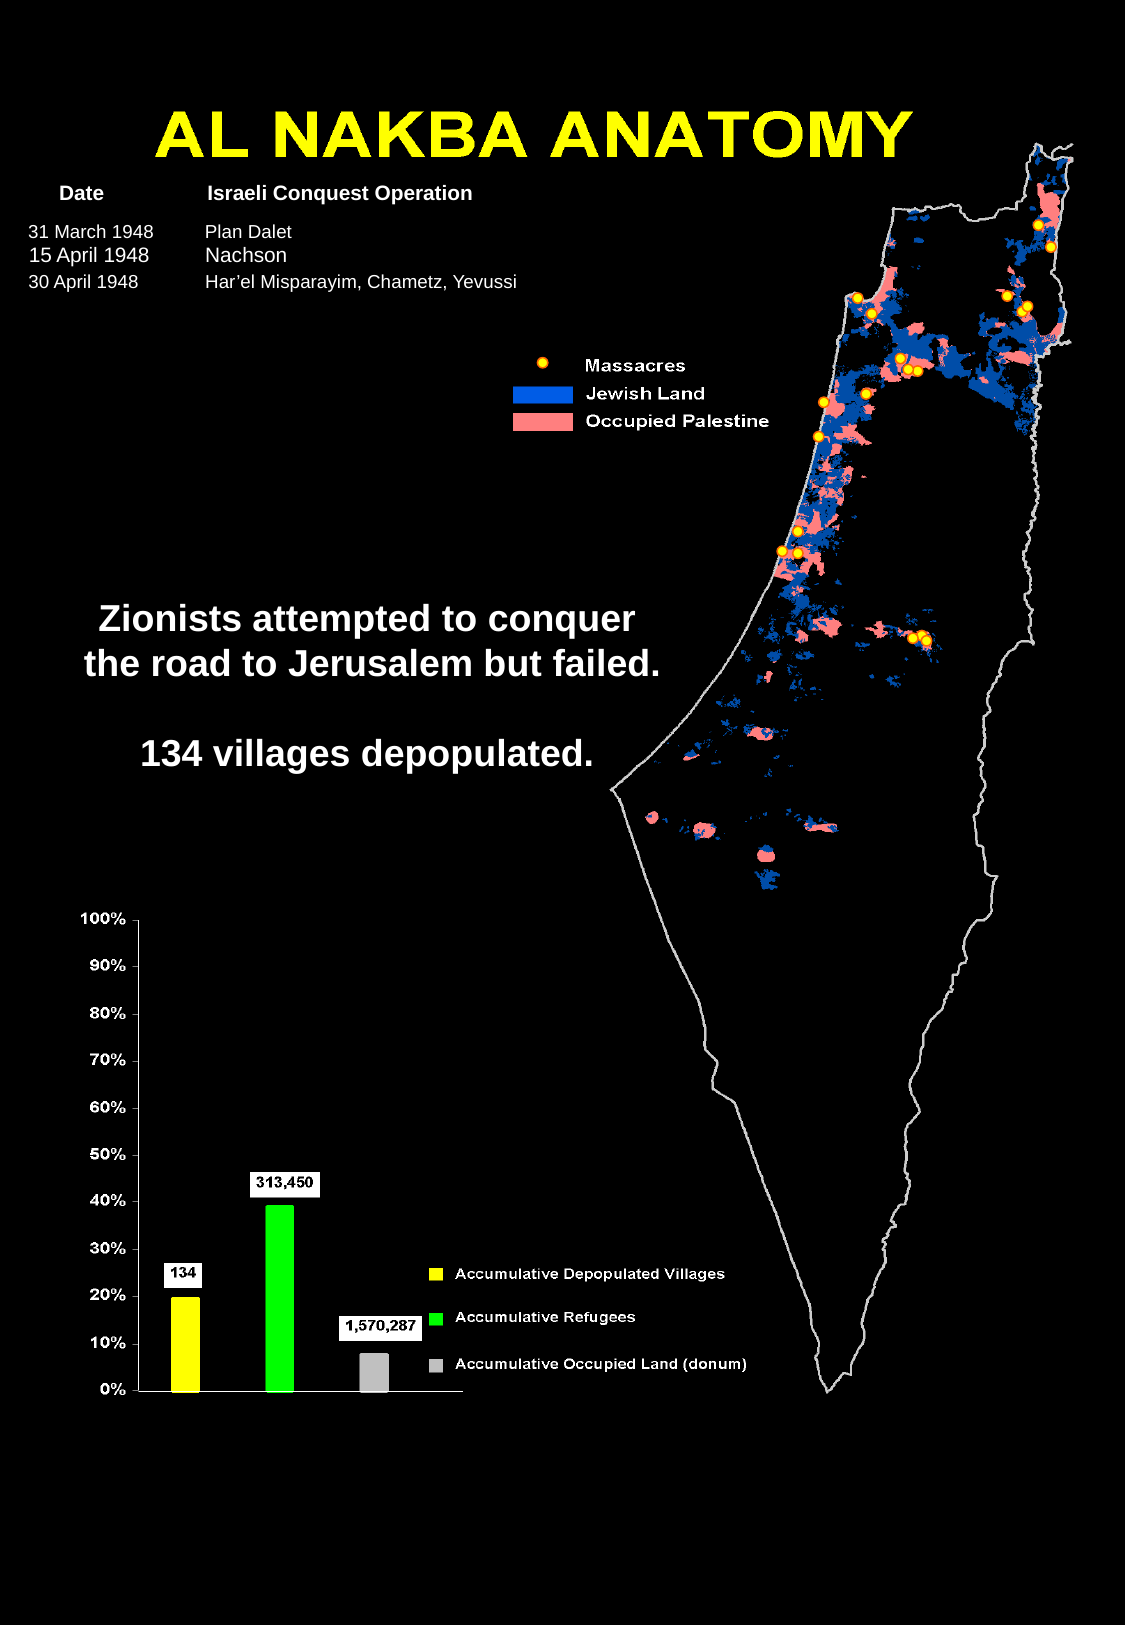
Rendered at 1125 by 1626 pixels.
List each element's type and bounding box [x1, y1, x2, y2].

list [0, 62, 1125, 1562]
